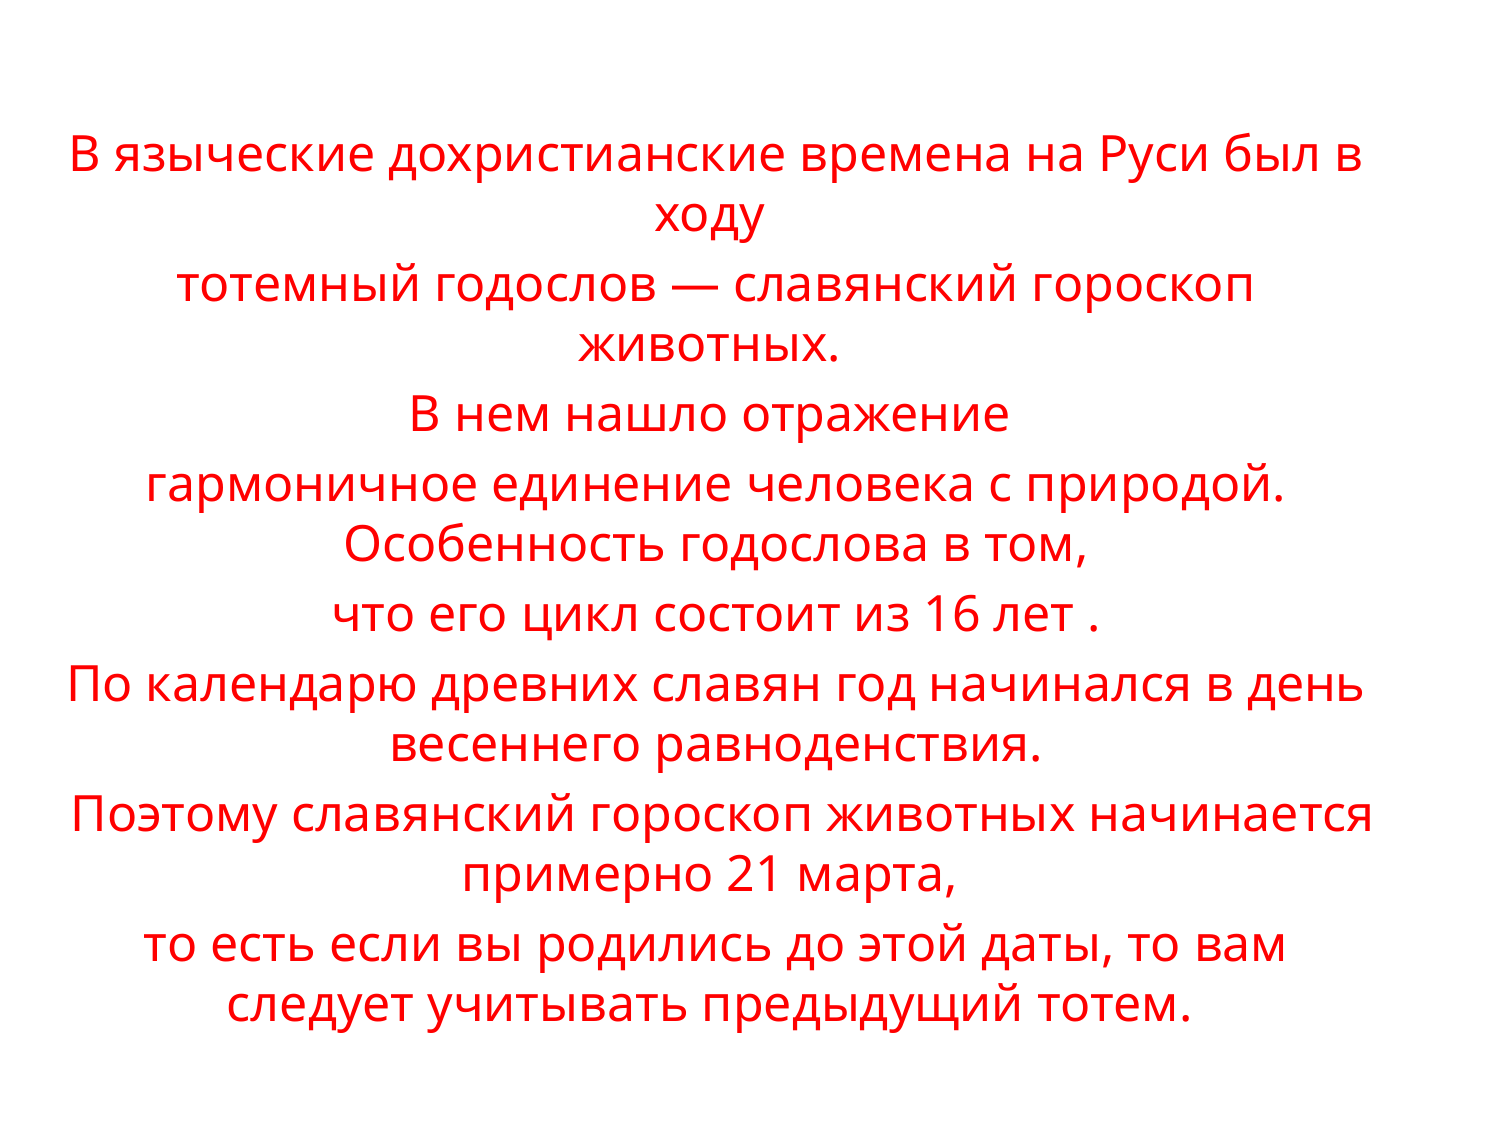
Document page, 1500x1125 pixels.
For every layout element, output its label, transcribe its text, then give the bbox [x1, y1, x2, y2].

list В языческие дохристианские времена на Руси был в ходу тотемный годослов — славянский гороскоп животных. В нем нашло отражение гармоничное единение человека с природой. Особенность годослова в том, что его цикл состоит из 16 лет . По календарю древних славян год начинался в день весеннего равноденствия. Поэтому славянский гороскоп животных начинается примерно 21 марта, то есть если вы родились до этой даты, то вам следует учитывать предыдущий тотем. [41, 113, 1392, 857]
